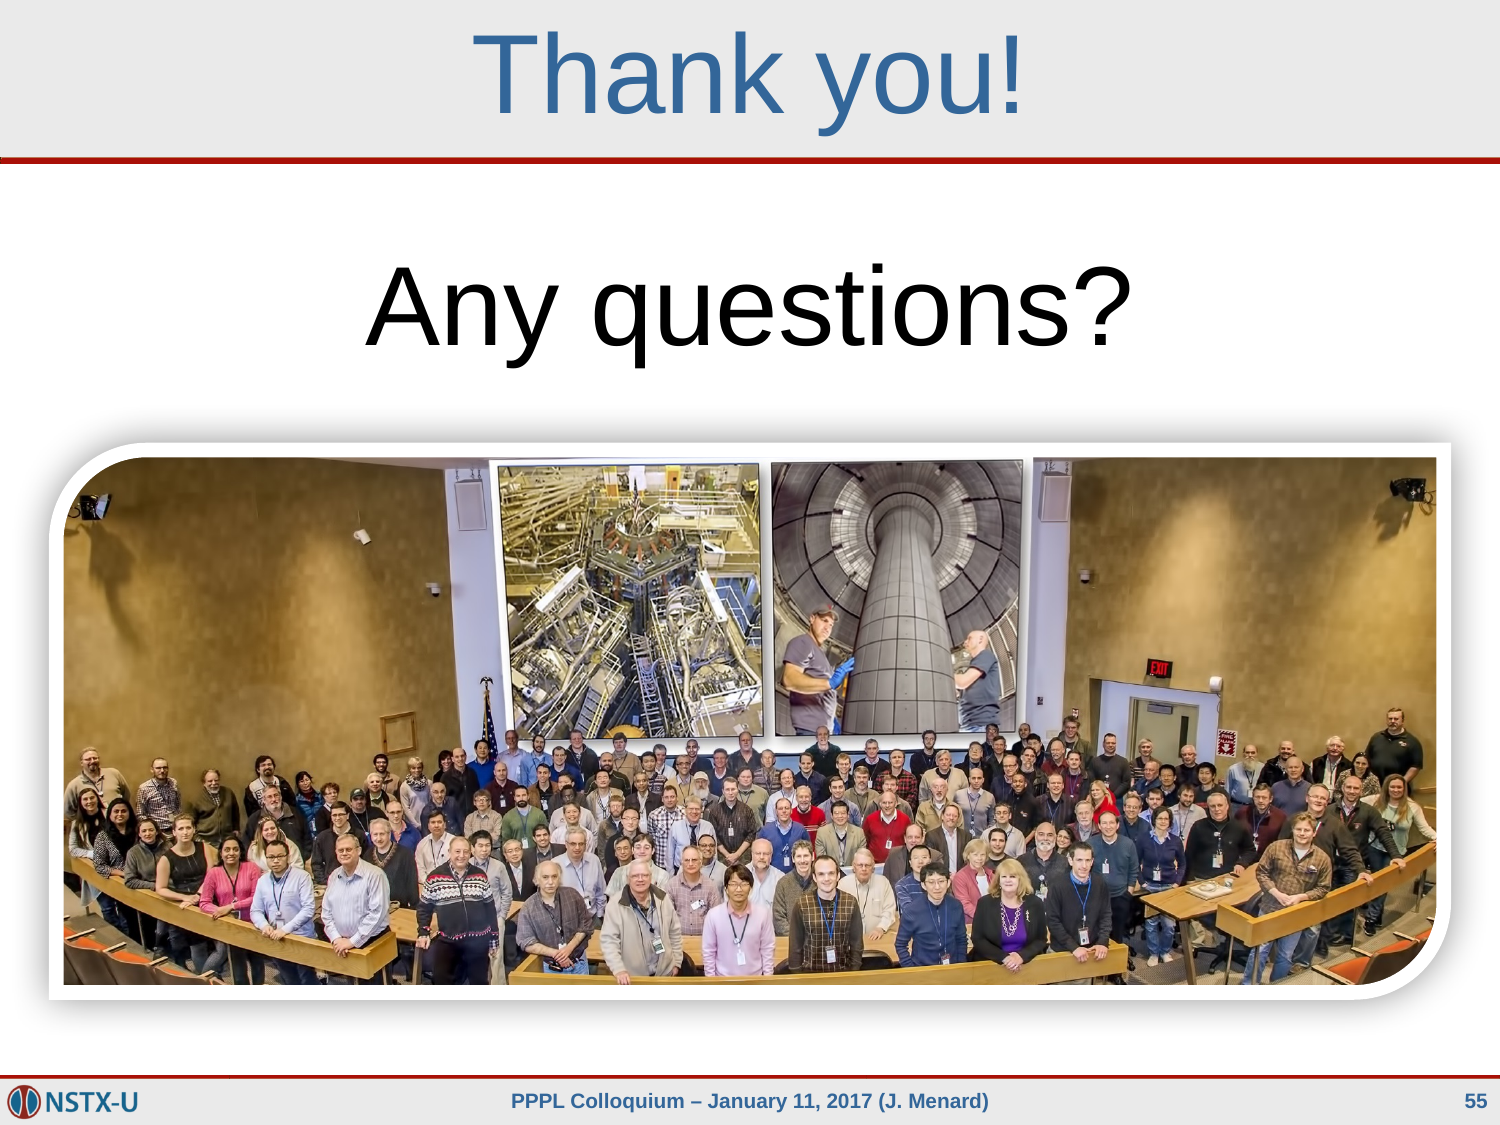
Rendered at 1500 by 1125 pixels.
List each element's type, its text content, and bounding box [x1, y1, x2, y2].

picture [56, 449, 1444, 993]
list Any questions? [12, 224, 1488, 375]
picture [0, 1075, 1500, 1125]
title Thank you! [0, 0, 1500, 158]
picture [0, 158, 1500, 164]
